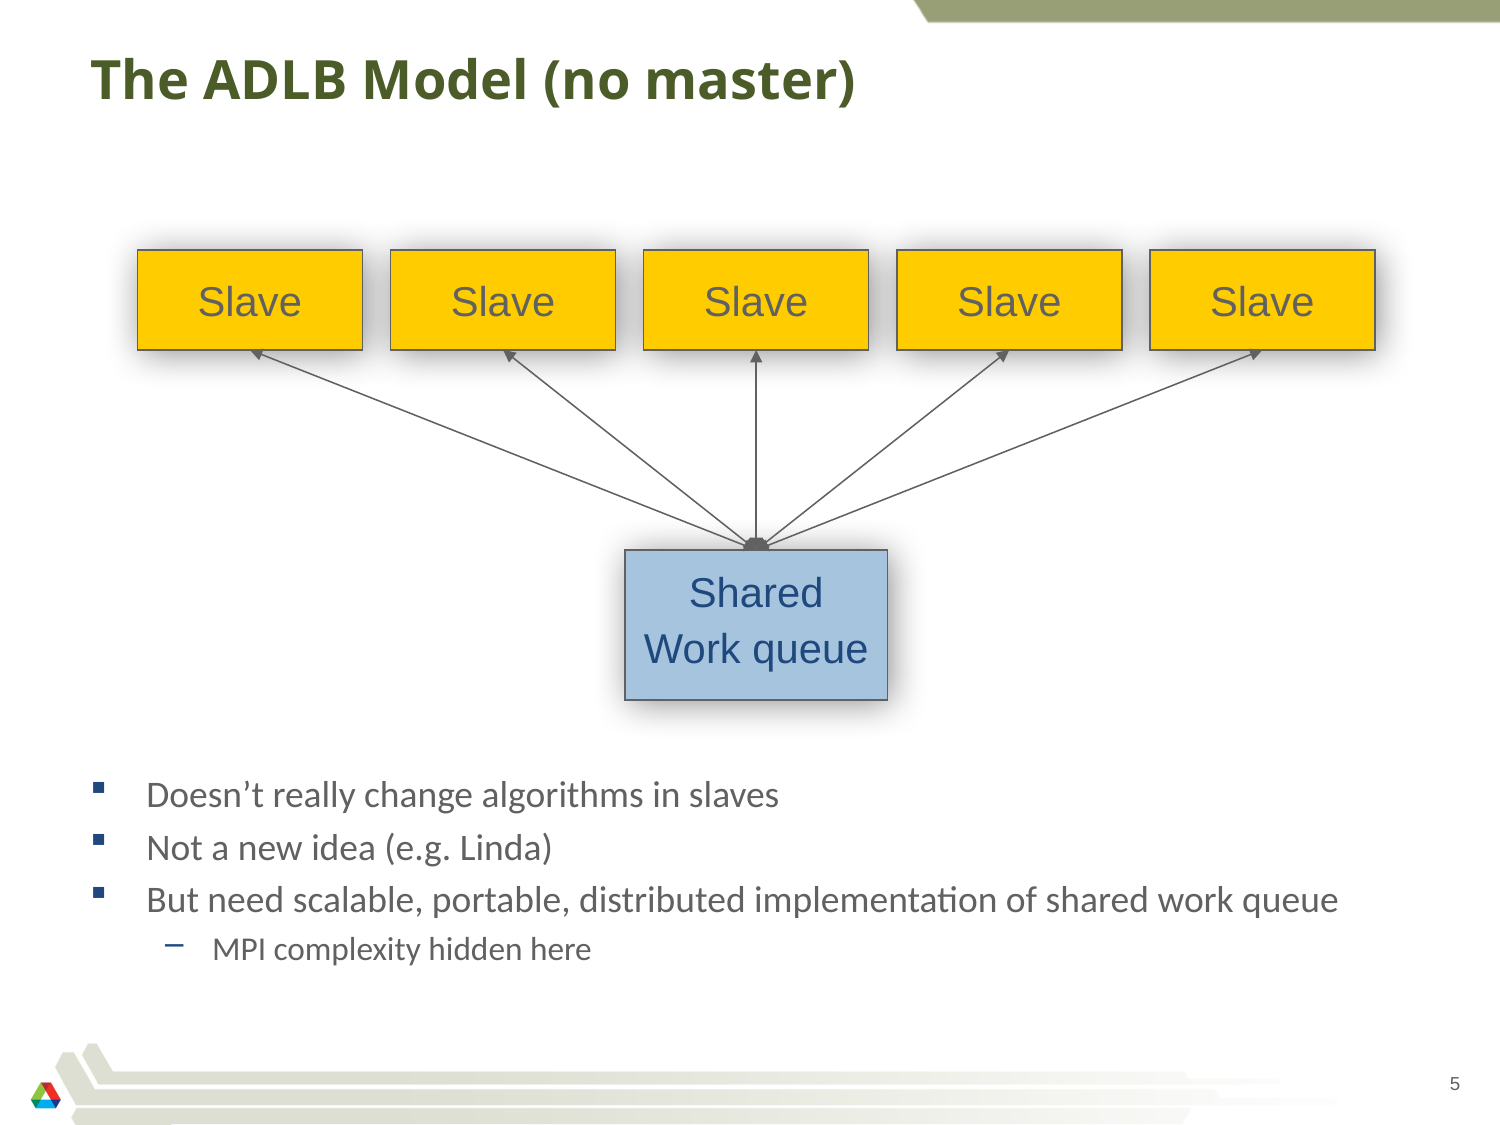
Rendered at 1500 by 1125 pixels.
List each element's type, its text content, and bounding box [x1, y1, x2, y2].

text_box Slave [643, 249, 869, 347]
text_box Slave [137, 249, 363, 350]
slide_number 5 [1412, 1064, 1476, 1125]
text_box Slave [896, 249, 1122, 348]
text_box Shared Work queue [624, 560, 888, 700]
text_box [757, 349, 1263, 551]
list Doesn’t really change algorithms in slaves Not a new idea (e.g. Linda) But need scalable, portable, distributed implementation of shared work queue MPI complexity hidden here [74, 762, 1425, 1063]
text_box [249, 349, 501, 551]
text_box Slave [1149, 249, 1375, 350]
picture [0, 1037, 1500, 1125]
text_box Slave [390, 249, 616, 348]
title The ADLB Model (no master) [74, 37, 1424, 104]
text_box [502, 349, 757, 551]
picture [0, 0, 1500, 24]
